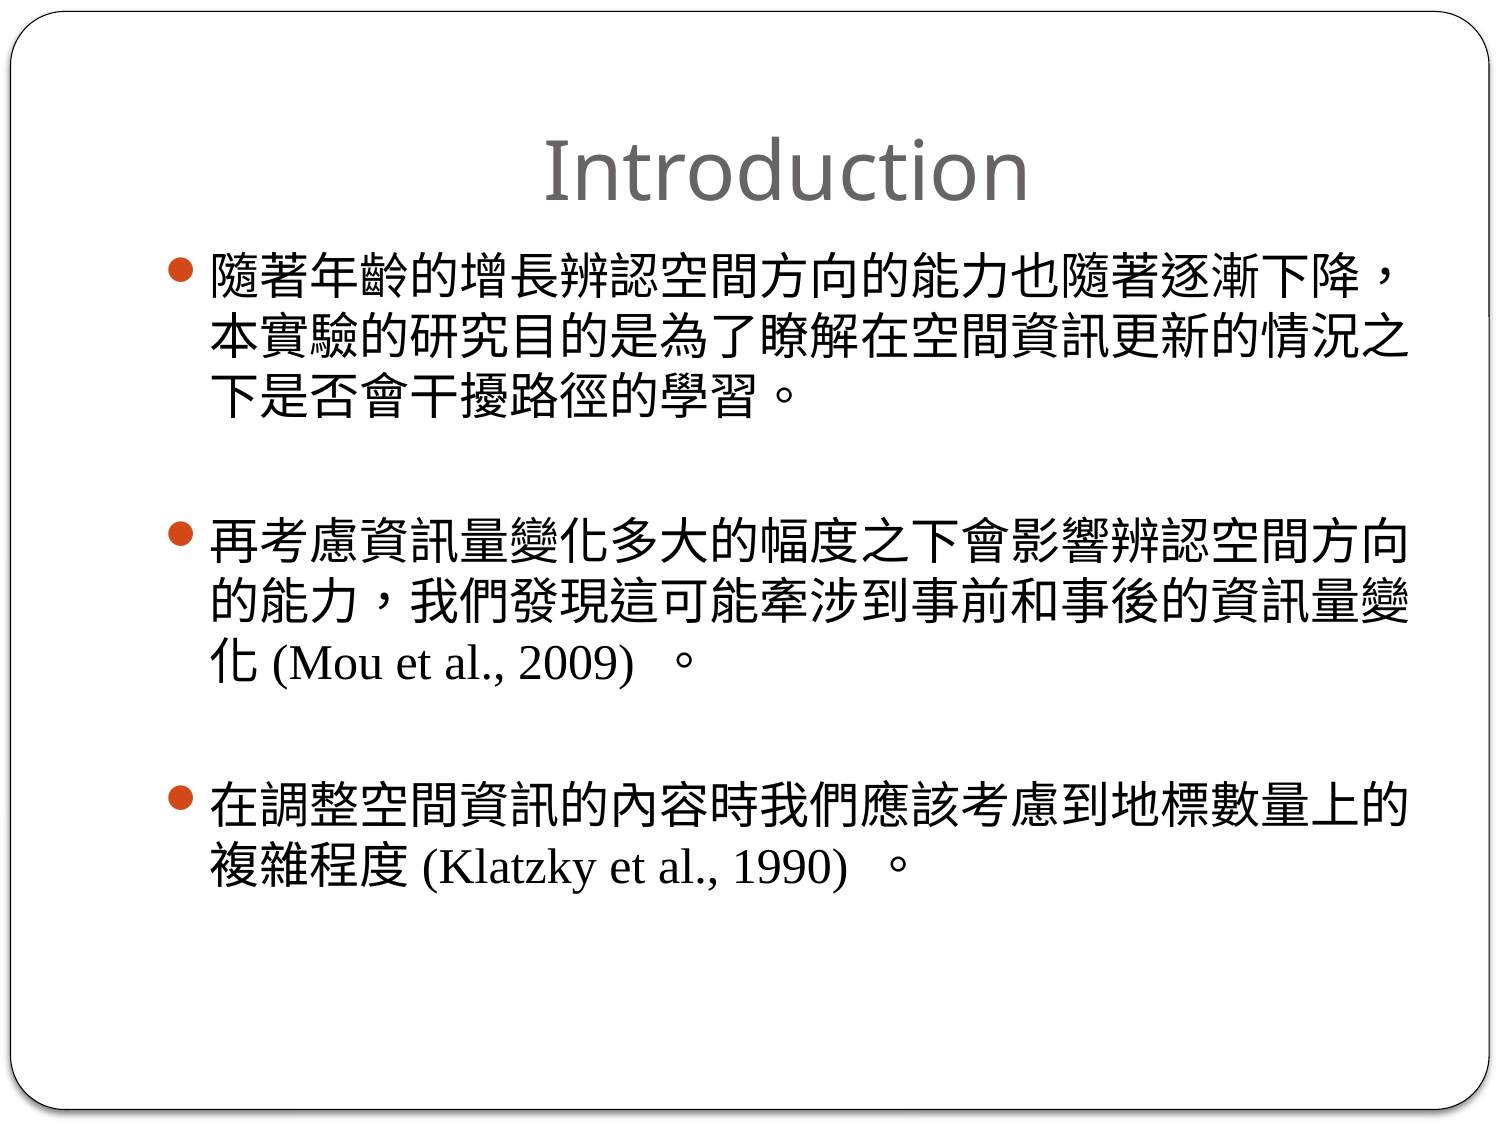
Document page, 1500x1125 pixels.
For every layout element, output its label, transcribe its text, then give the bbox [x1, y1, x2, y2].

list 隨著年齡的增長辨認空間方向的能力也隨著逐漸下降，本實驗的研究目的是為了瞭解在空間資訊更新的情況之下是否會干擾路徑的學習。 再考慮資訊量變化多大的幅度之下會影響辨認空間方向的能力，我們發現這可能牽涉到事前和事後的資訊量變化(Mou et al., 2009) 。 在調整空間資訊的內容時我們應該考慮到地標數量上的複雜程度(Klatzky et al., 1990) 。 [150, 237, 1425, 988]
title Introduction [150, 45, 1425, 233]
